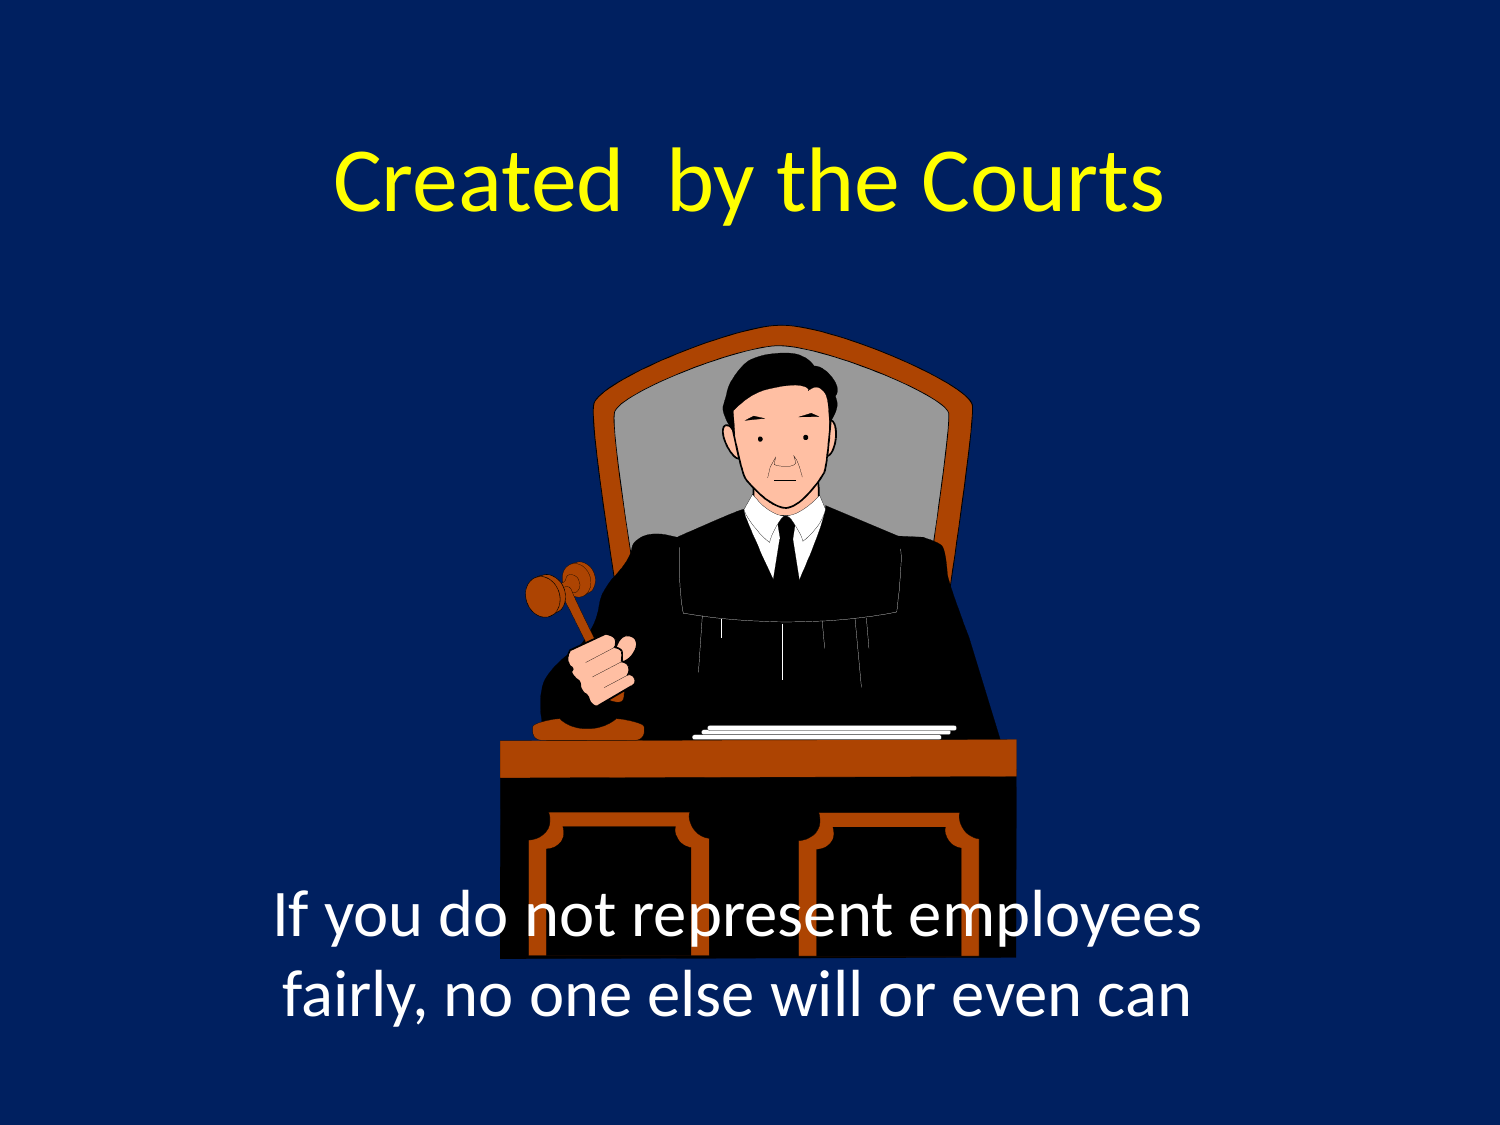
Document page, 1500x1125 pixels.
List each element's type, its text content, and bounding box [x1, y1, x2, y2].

title Created by the Courts [112, 37, 1388, 313]
subtitle If you do not represent employees fairly, no one else will or even can [212, 862, 1263, 1051]
picture [499, 324, 1017, 960]
